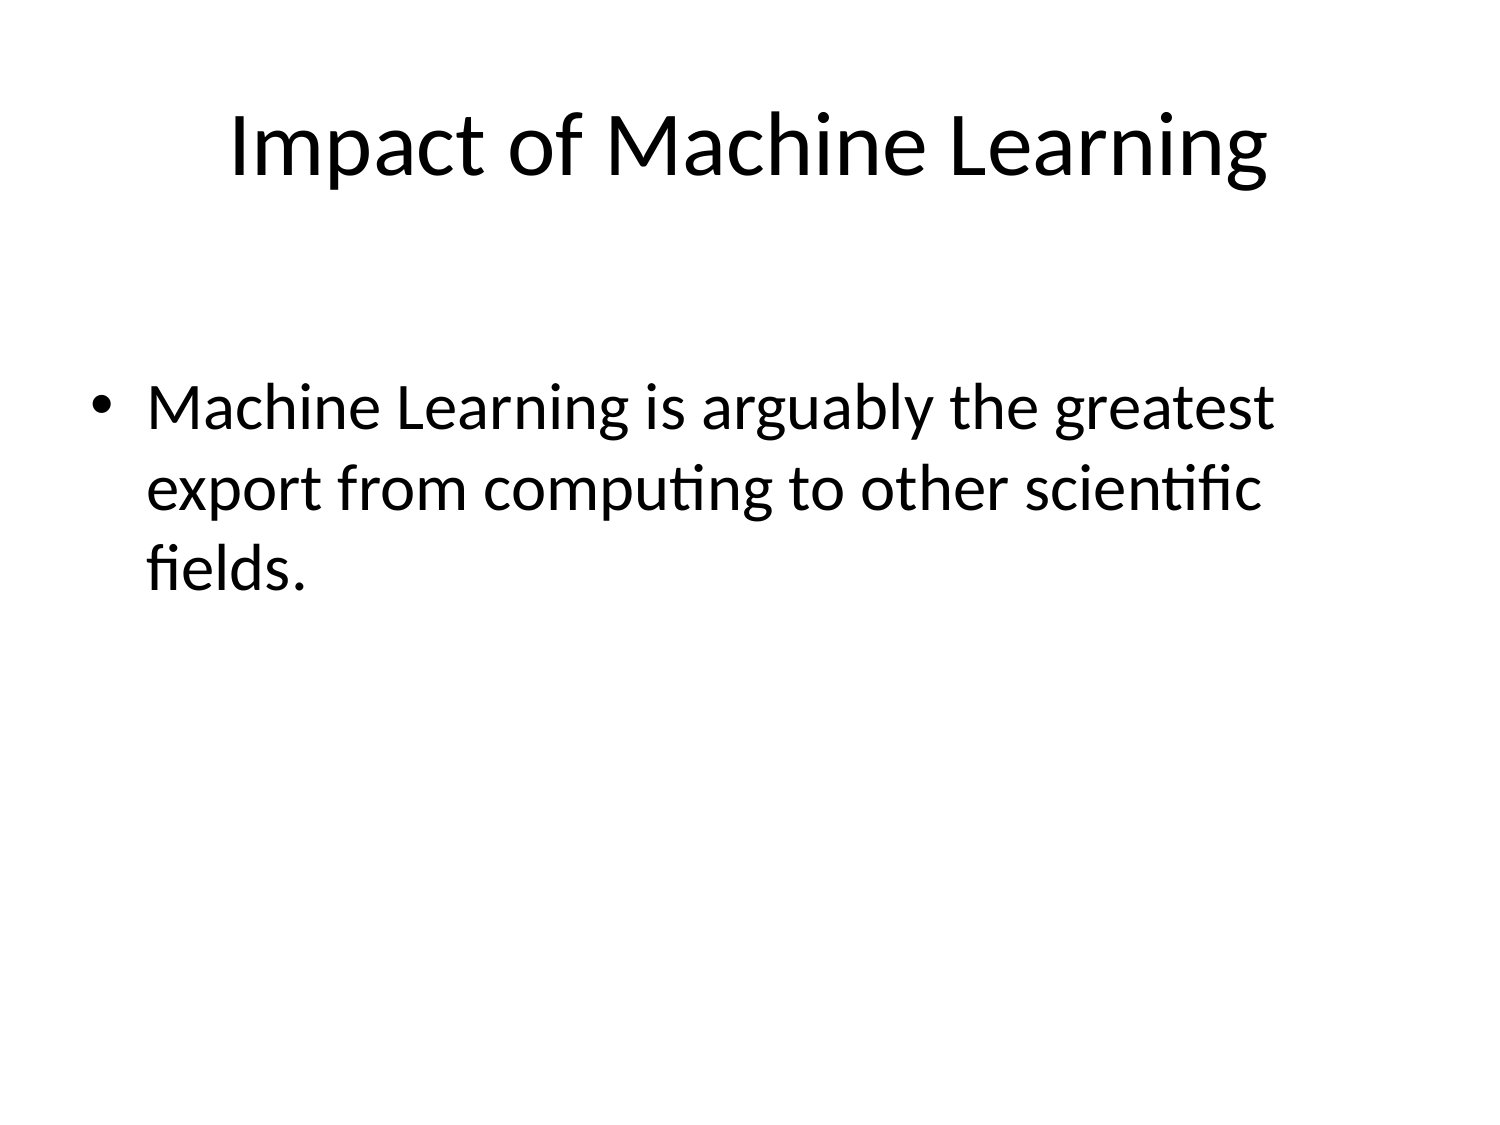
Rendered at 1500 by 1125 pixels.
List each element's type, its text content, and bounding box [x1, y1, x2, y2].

list Machine Learning is arguably the greatest export from computing to other scientific fields. [75, 262, 1425, 1005]
title Impact of Machine Learning [75, 45, 1425, 233]
